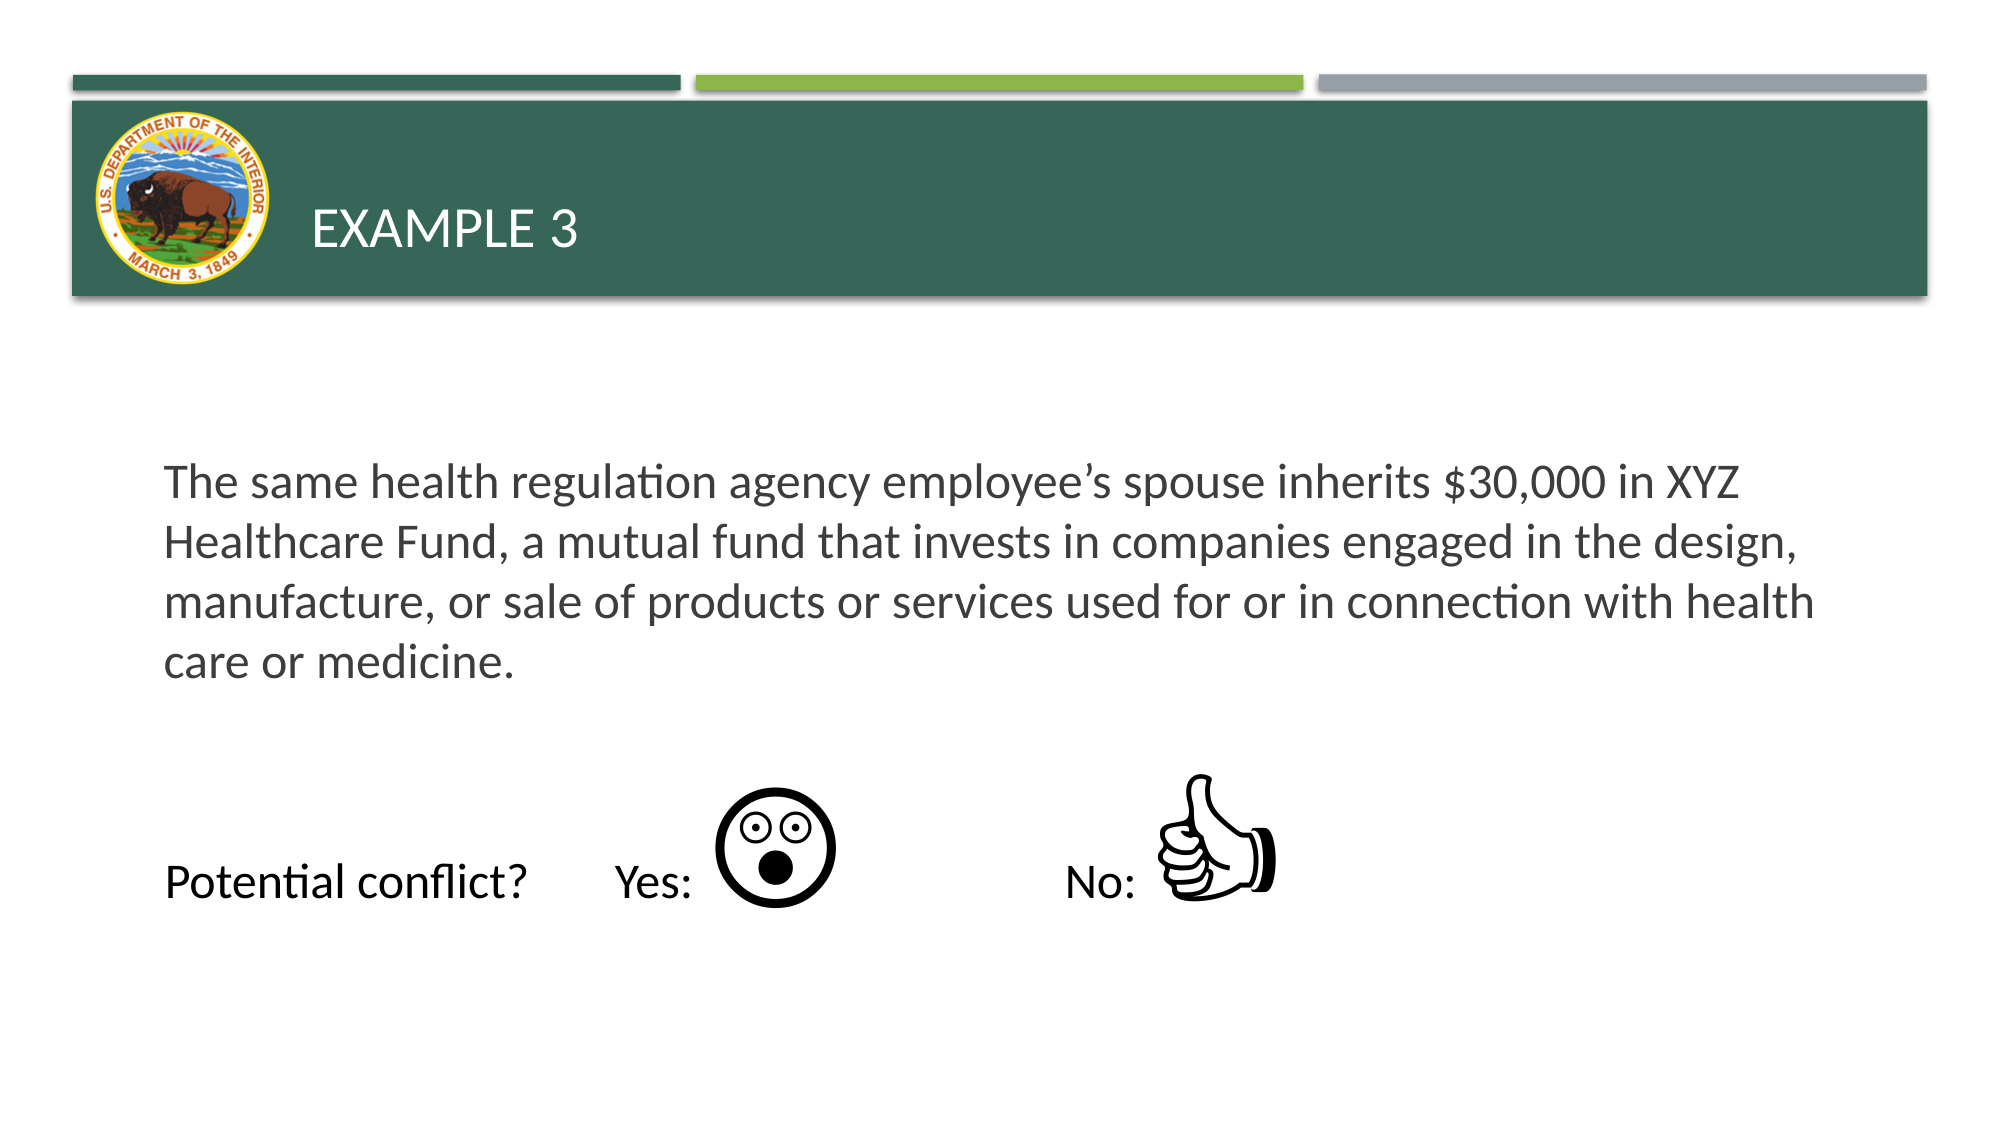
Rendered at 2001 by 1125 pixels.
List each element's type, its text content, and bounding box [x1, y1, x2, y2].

list The same health regulation agency employee’s spouse inherits $30,000 in XYZ Healthcare Fund, a mutual fund that invests in companies engaged in the design, manufacture, or sale of products or services used for or in connection with health care or medicine. [95, 266, 1905, 871]
title Example 3 [296, 115, 1905, 266]
text_box Potential conflict? Yes: 😲 No: 👍 [150, 753, 1745, 934]
picture [95, 111, 270, 266]
